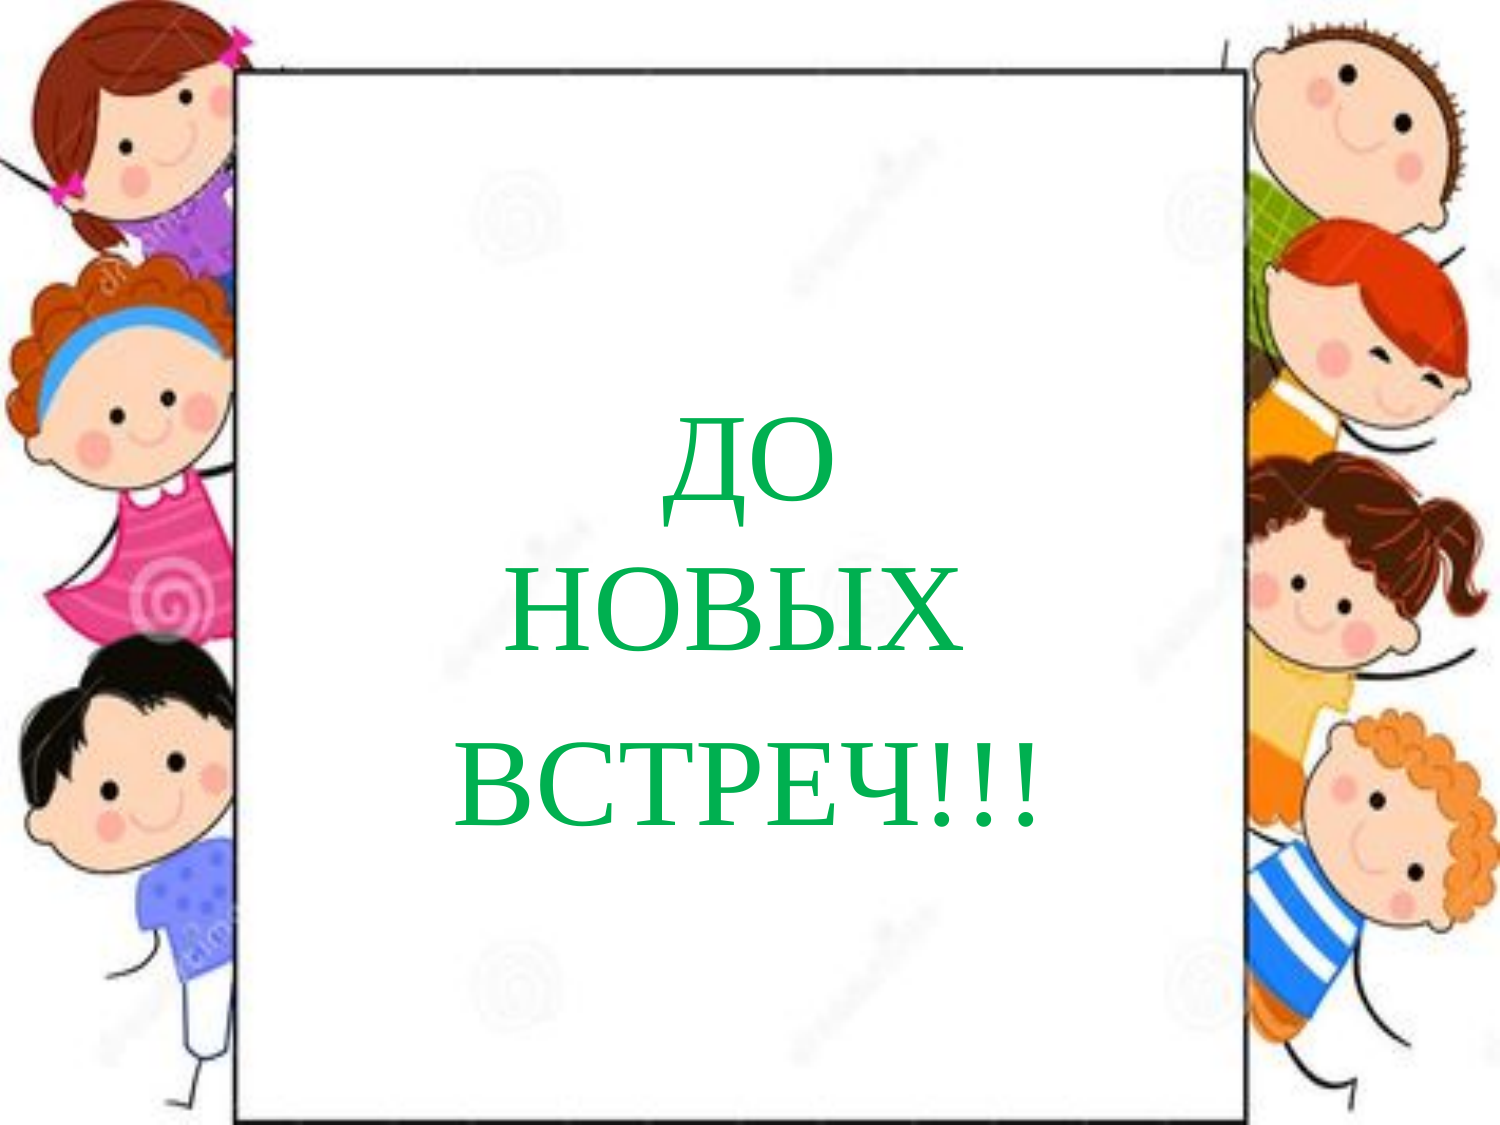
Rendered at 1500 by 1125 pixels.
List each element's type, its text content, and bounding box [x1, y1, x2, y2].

list ДО НОВЫХ ВСТРЕЧ!!! [75, 262, 1425, 1005]
picture [0, 0, 1500, 1125]
